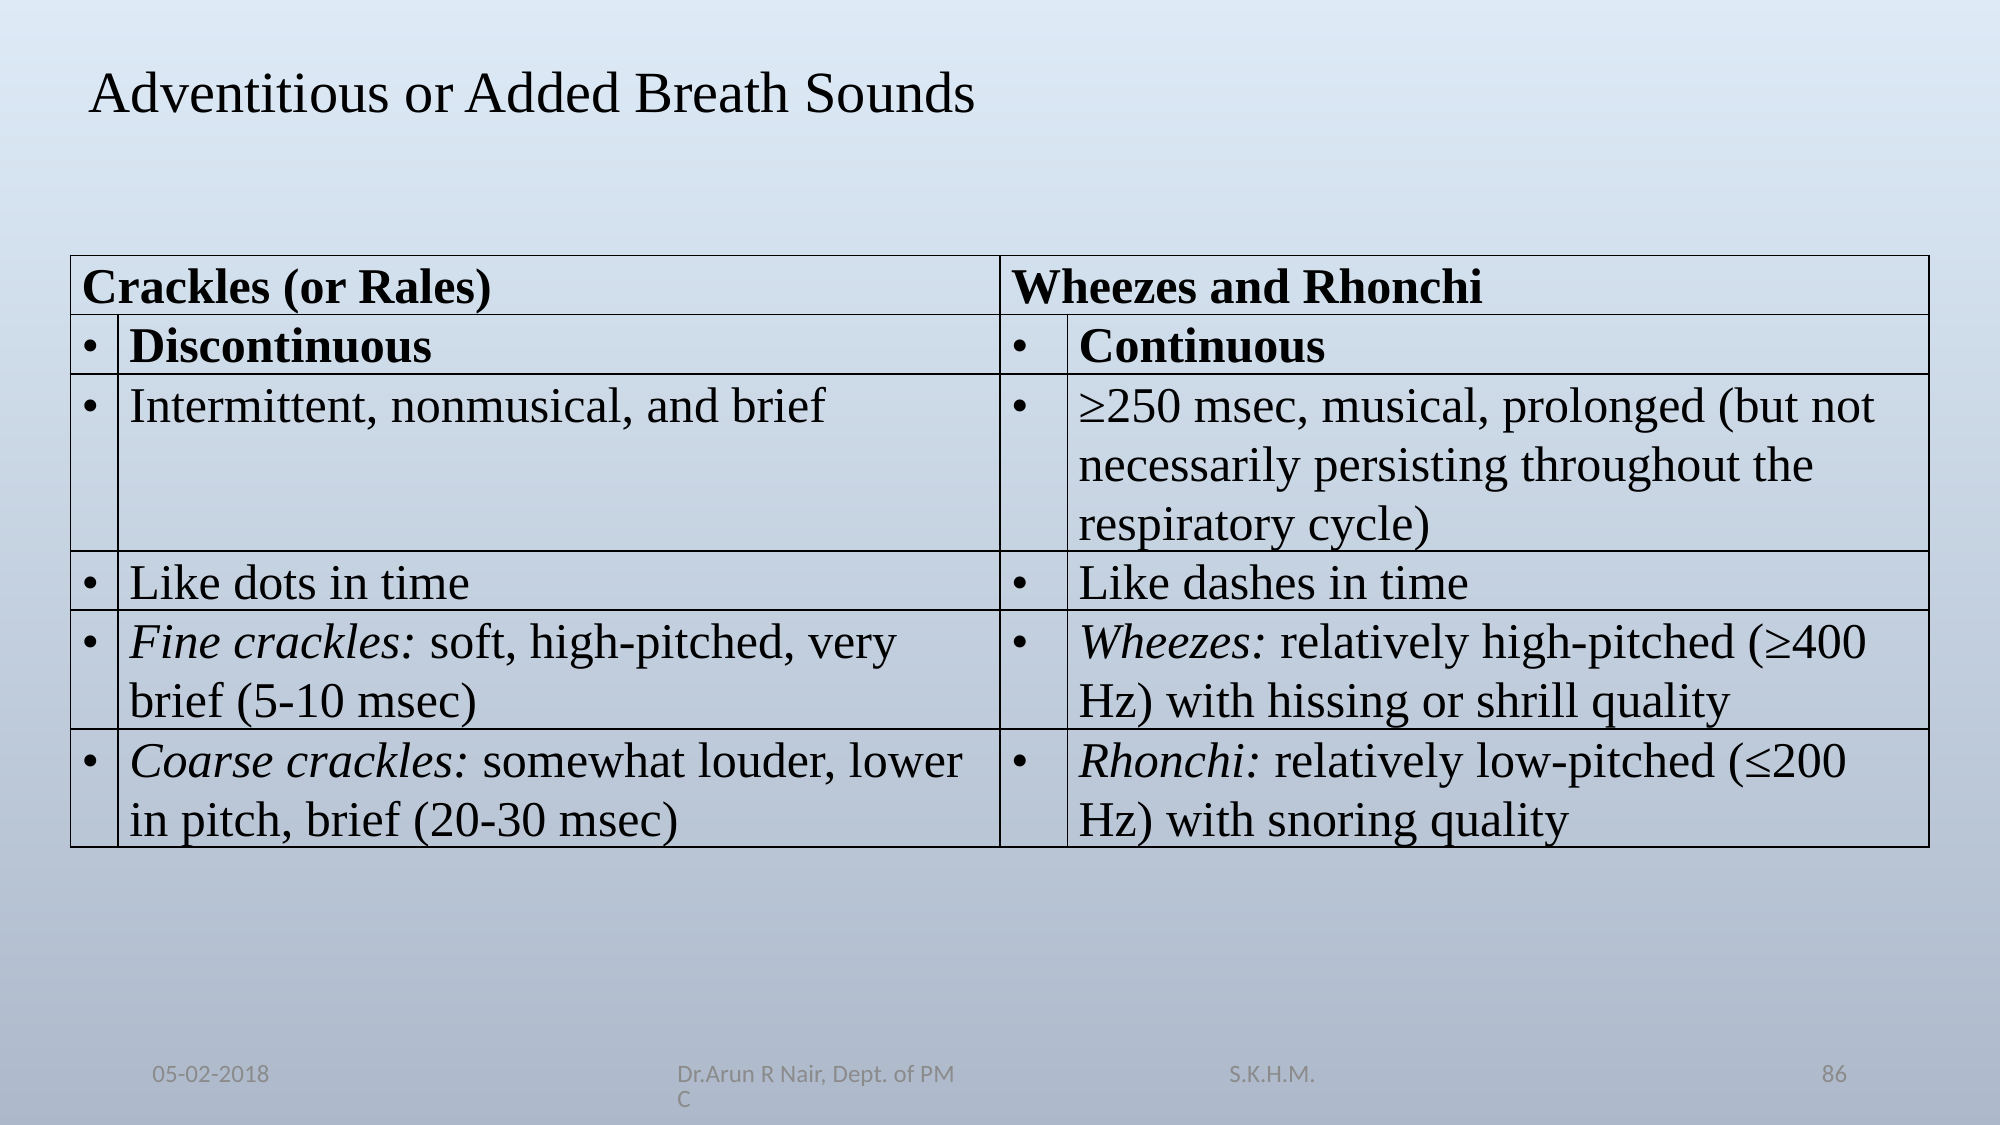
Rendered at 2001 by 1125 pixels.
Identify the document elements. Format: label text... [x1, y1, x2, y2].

table_header Crackles (or Rales) [71, 256, 999, 314]
table_cell Wheezes: relatively high-pitched (≥400 Hz) with hissing or shrill quality [1068, 611, 1928, 728]
table_cell Like dots in time [119, 552, 999, 609]
table_cell Coarse crackles: somewhat louder, lower in pitch, brief (20-30 msec) [119, 730, 999, 846]
table_cell Like dashes in time [1068, 552, 1928, 609]
table_header Wheezes and Rhonchi [1001, 256, 1928, 314]
text_box Adventitious or Added Breath Sounds [74, 46, 993, 132]
table_cell • [71, 315, 117, 373]
table_cell Intermittent, nonmusical, and brief [119, 375, 999, 550]
table_cell Discontinuous [119, 315, 999, 373]
table_cell • [71, 552, 117, 609]
table_cell Continuous [1068, 315, 1928, 373]
footer Dr.Arun R Nair, Dept. of PM S.K.H.M.C [662, 1042, 1338, 1103]
table_cell • [1001, 375, 1067, 550]
table_cell Fine crackles: soft, high-pitched, very brief (5-10 msec) [119, 611, 999, 728]
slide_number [137, 1042, 588, 1103]
slide_number 86 [1412, 1042, 1863, 1103]
table_cell ≥250 msec, musical, prolonged (but not necessarily persisting throughout the respiratory cycle) [1068, 375, 1928, 550]
table_cell • [71, 375, 117, 550]
table_cell • [1001, 552, 1067, 609]
table_cell • [1001, 315, 1067, 373]
table_cell • [71, 611, 117, 728]
table_cell • [1001, 730, 1067, 846]
table_cell Rhonchi: relatively low-pitched (≤200 Hz) with snoring quality [1068, 730, 1928, 846]
table_cell • [1001, 611, 1067, 728]
table_cell • [71, 730, 117, 846]
